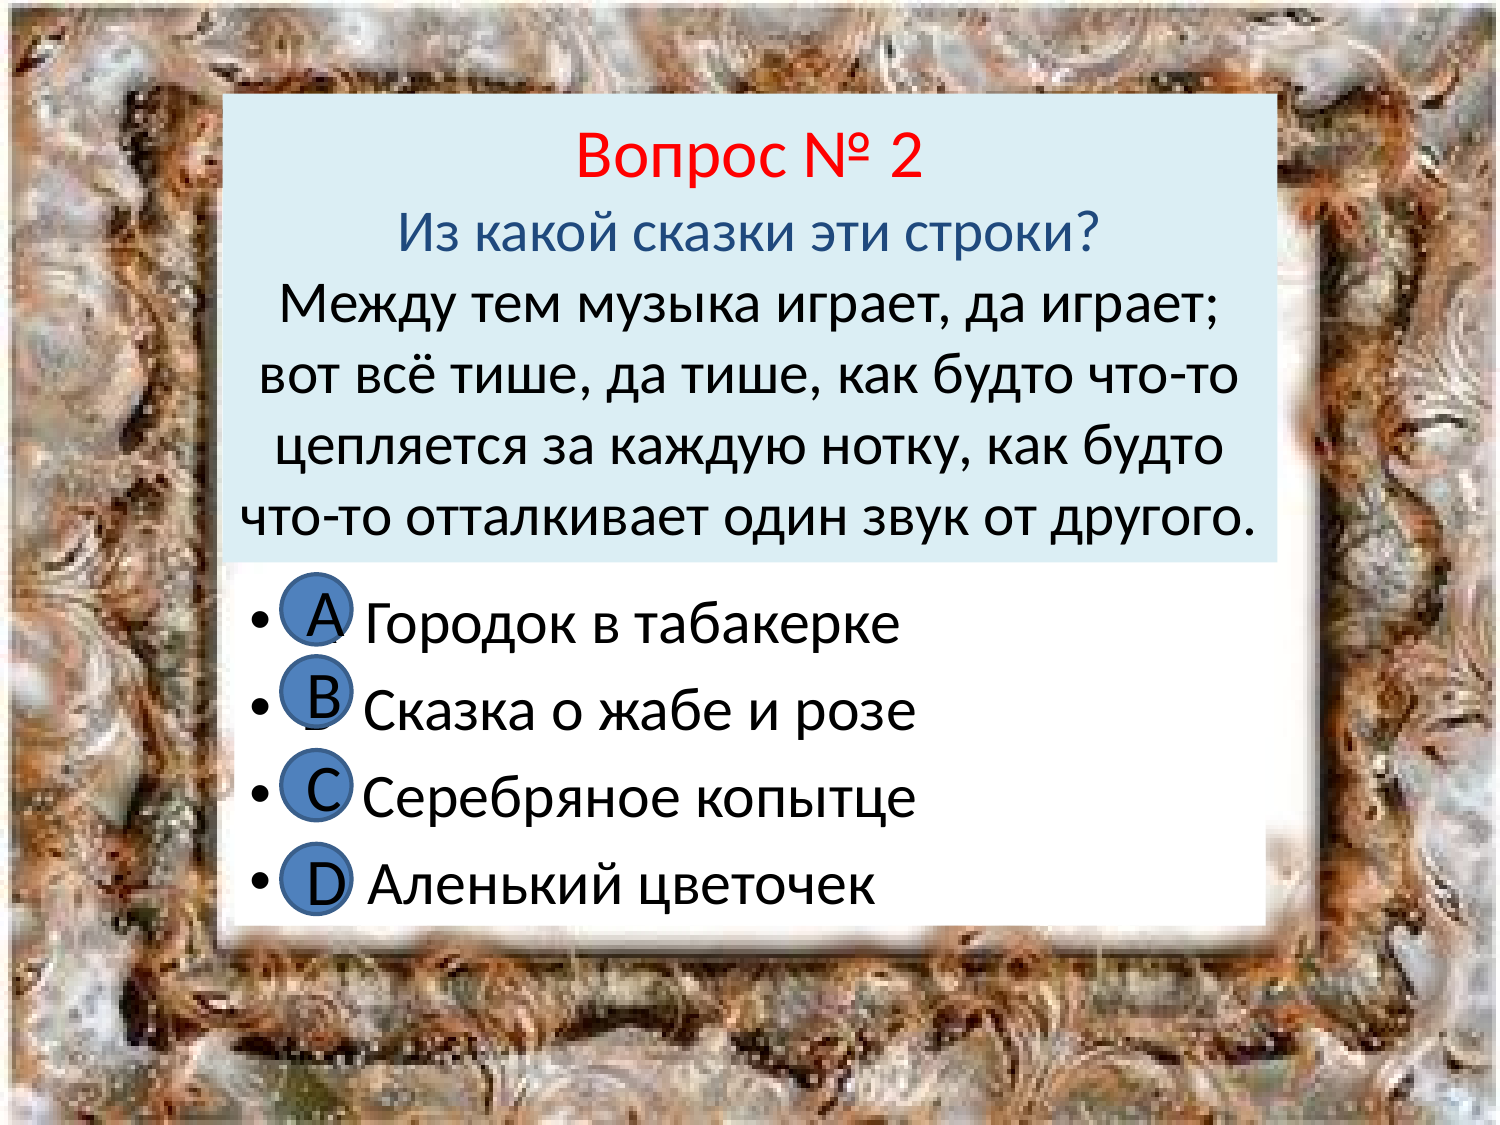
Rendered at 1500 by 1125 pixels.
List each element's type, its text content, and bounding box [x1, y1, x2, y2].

list А Городок в табакерке В Сказка о жабе и розе С Серебряное копытце D Аленький цветочек [234, 574, 1266, 926]
text_box С [279, 747, 354, 823]
picture [0, 0, 1500, 1125]
text_box В [279, 654, 354, 729]
text_box D [279, 841, 354, 917]
title Вопрос № 2 Из какой сказки эти строки? Между тем музыка играет, да играет; вот всё тише, да тише, как будто что-то цепляется за каждую нотку, как будто что-то отталкивает один звук от другого. [222, 93, 1278, 563]
text_box А [279, 572, 354, 647]
